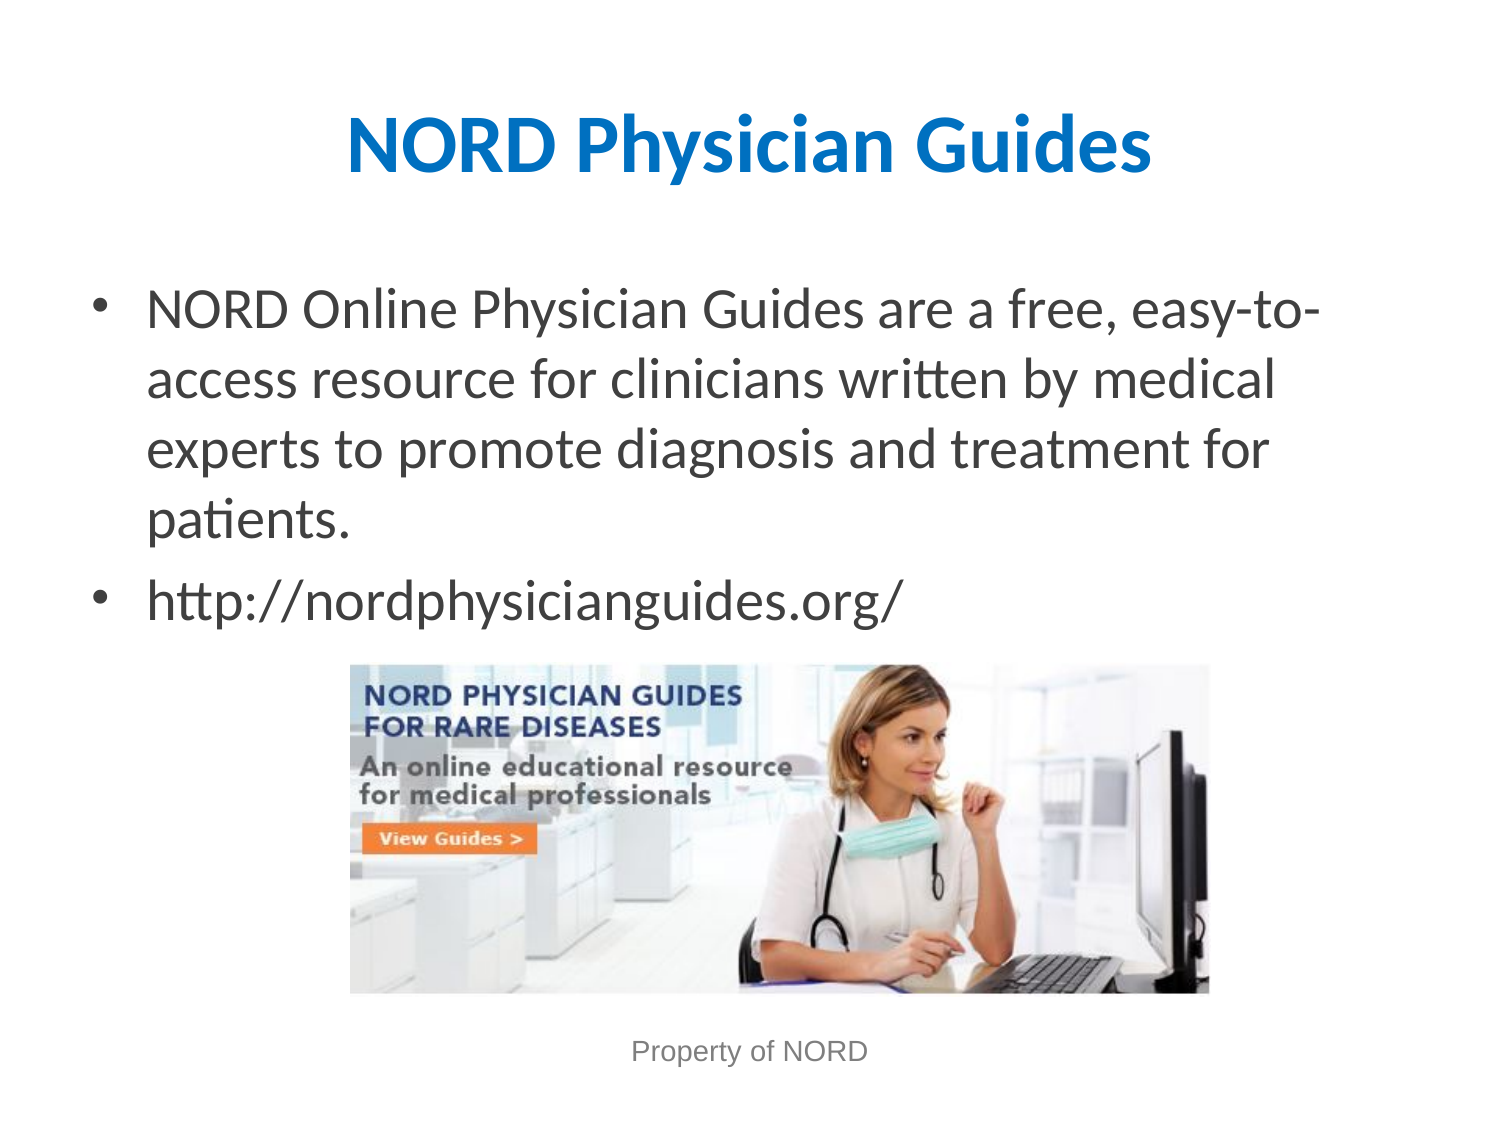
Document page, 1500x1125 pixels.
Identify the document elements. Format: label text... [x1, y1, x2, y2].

picture [349, 662, 1212, 997]
list NORD Online Physician Guides are a free, easy-to-access resource for clinicians written by medical experts to promote diagnosis and treatment for patients. http://nordphysicianguides.org/ [75, 262, 1425, 1005]
title NORD Physician Guides [75, 45, 1425, 233]
footer Property of NORD [512, 1024, 988, 1103]
